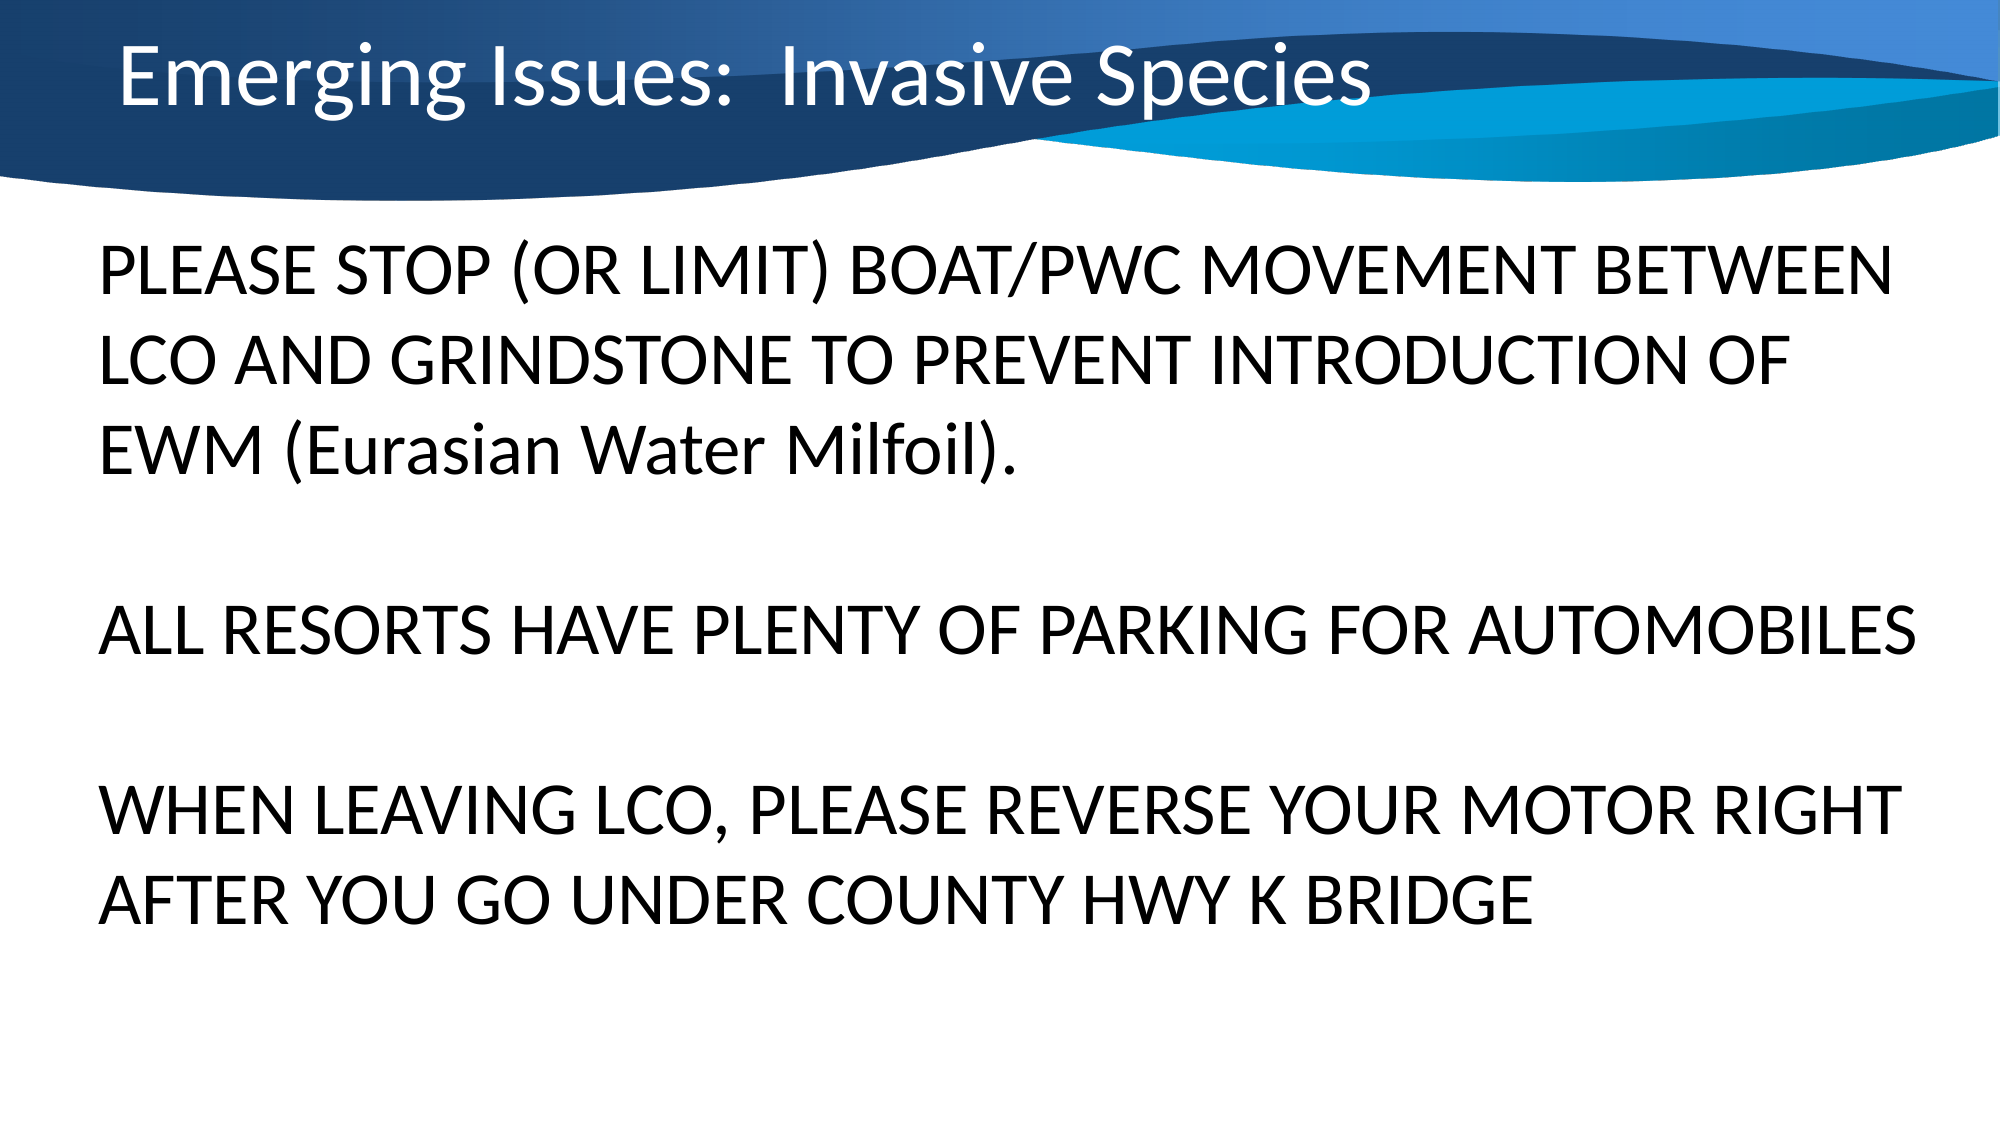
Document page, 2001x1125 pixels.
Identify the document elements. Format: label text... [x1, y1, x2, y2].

list PLEASE STOP (OR LIMIT) BOAT/PWC MOVEMENT BETWEEN LCO AND GRINDSTONE TO PREVENT INTRODUCTION OF EWM (Eurasian Water Milfoil). ALL RESORTS HAVE PLENTY OF PARKING FOR AUTOMOBILES WHEN LEAVING LCO, PLEASE REVERSE YOUR MOTOR RIGHT AFTER YOU GO UNDER COUNTY HWY K BRIDGE [83, 211, 1972, 1085]
picture [0, 0, 2000, 201]
